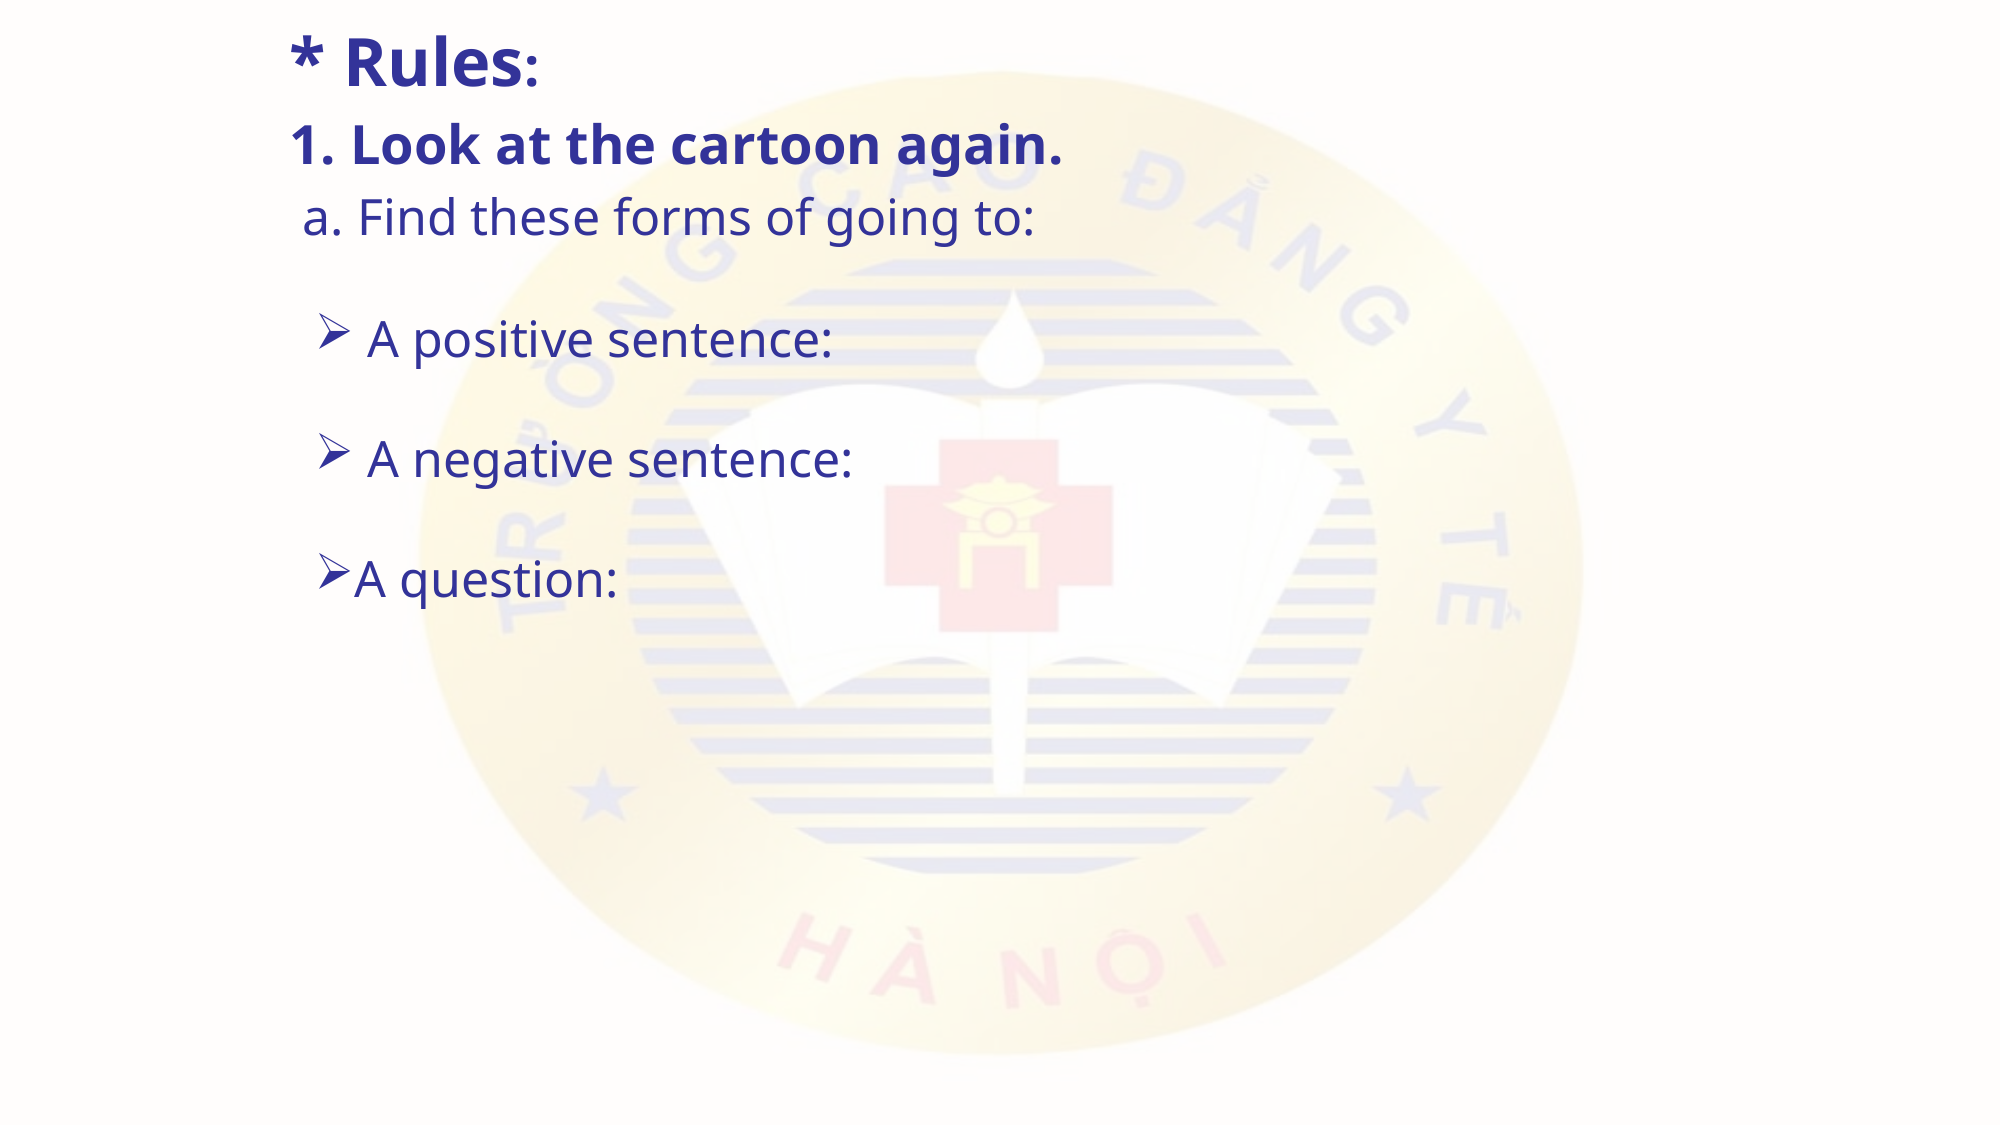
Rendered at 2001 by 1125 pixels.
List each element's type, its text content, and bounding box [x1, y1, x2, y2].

text_box * Rules: 1. Look at the cartoon again. a. Find these forms of going to: [274, 12, 1313, 253]
text_box A positive sentence: A negative sentence: A question: [299, 299, 1713, 655]
